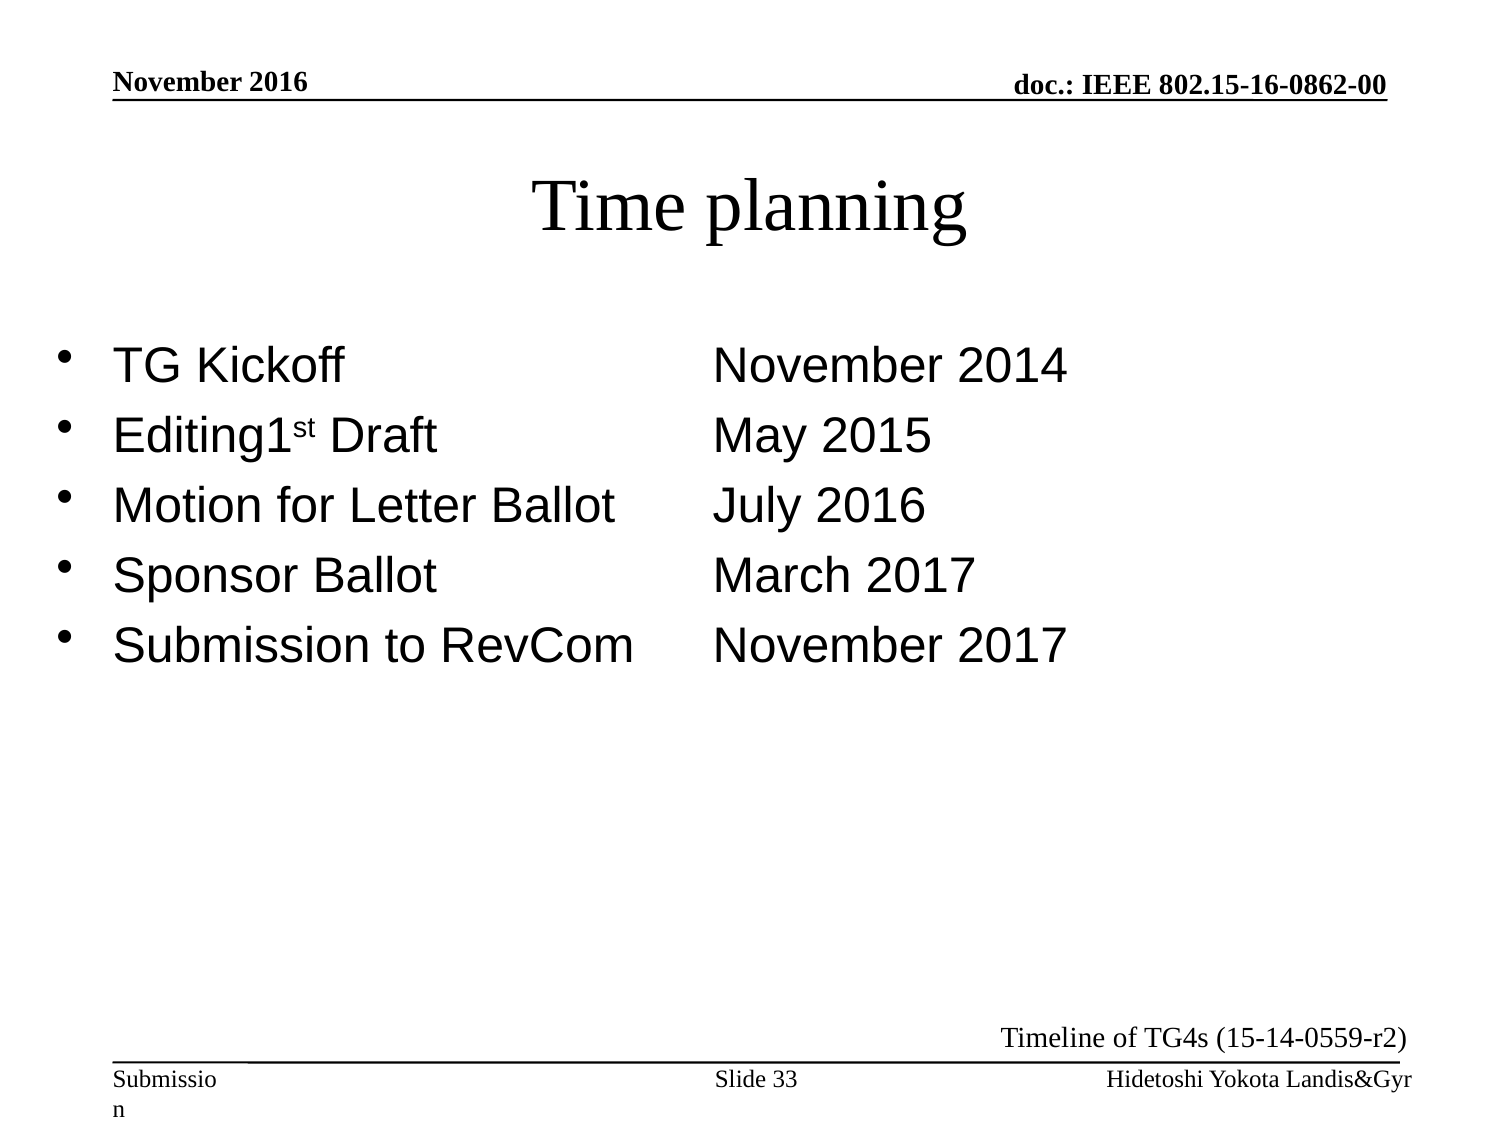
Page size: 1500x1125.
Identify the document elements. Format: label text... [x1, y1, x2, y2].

slide_number Slide 33 [712, 1062, 800, 1093]
text_box Timeline of TG4s (15-14-0559-r2) [985, 1011, 1423, 1061]
title Time planning [112, 112, 1388, 288]
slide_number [112, 62, 375, 98]
footer Hidetoshi Yokota Landis&Gyr [900, 1062, 1413, 1093]
list TG Kickoff November 2014 Editing1st Draft May 2015 Motion for Letter Ballot July 2016 Sponsor Ballot March 2017 Submission to RevCom November 2017 [41, 324, 1459, 1000]
